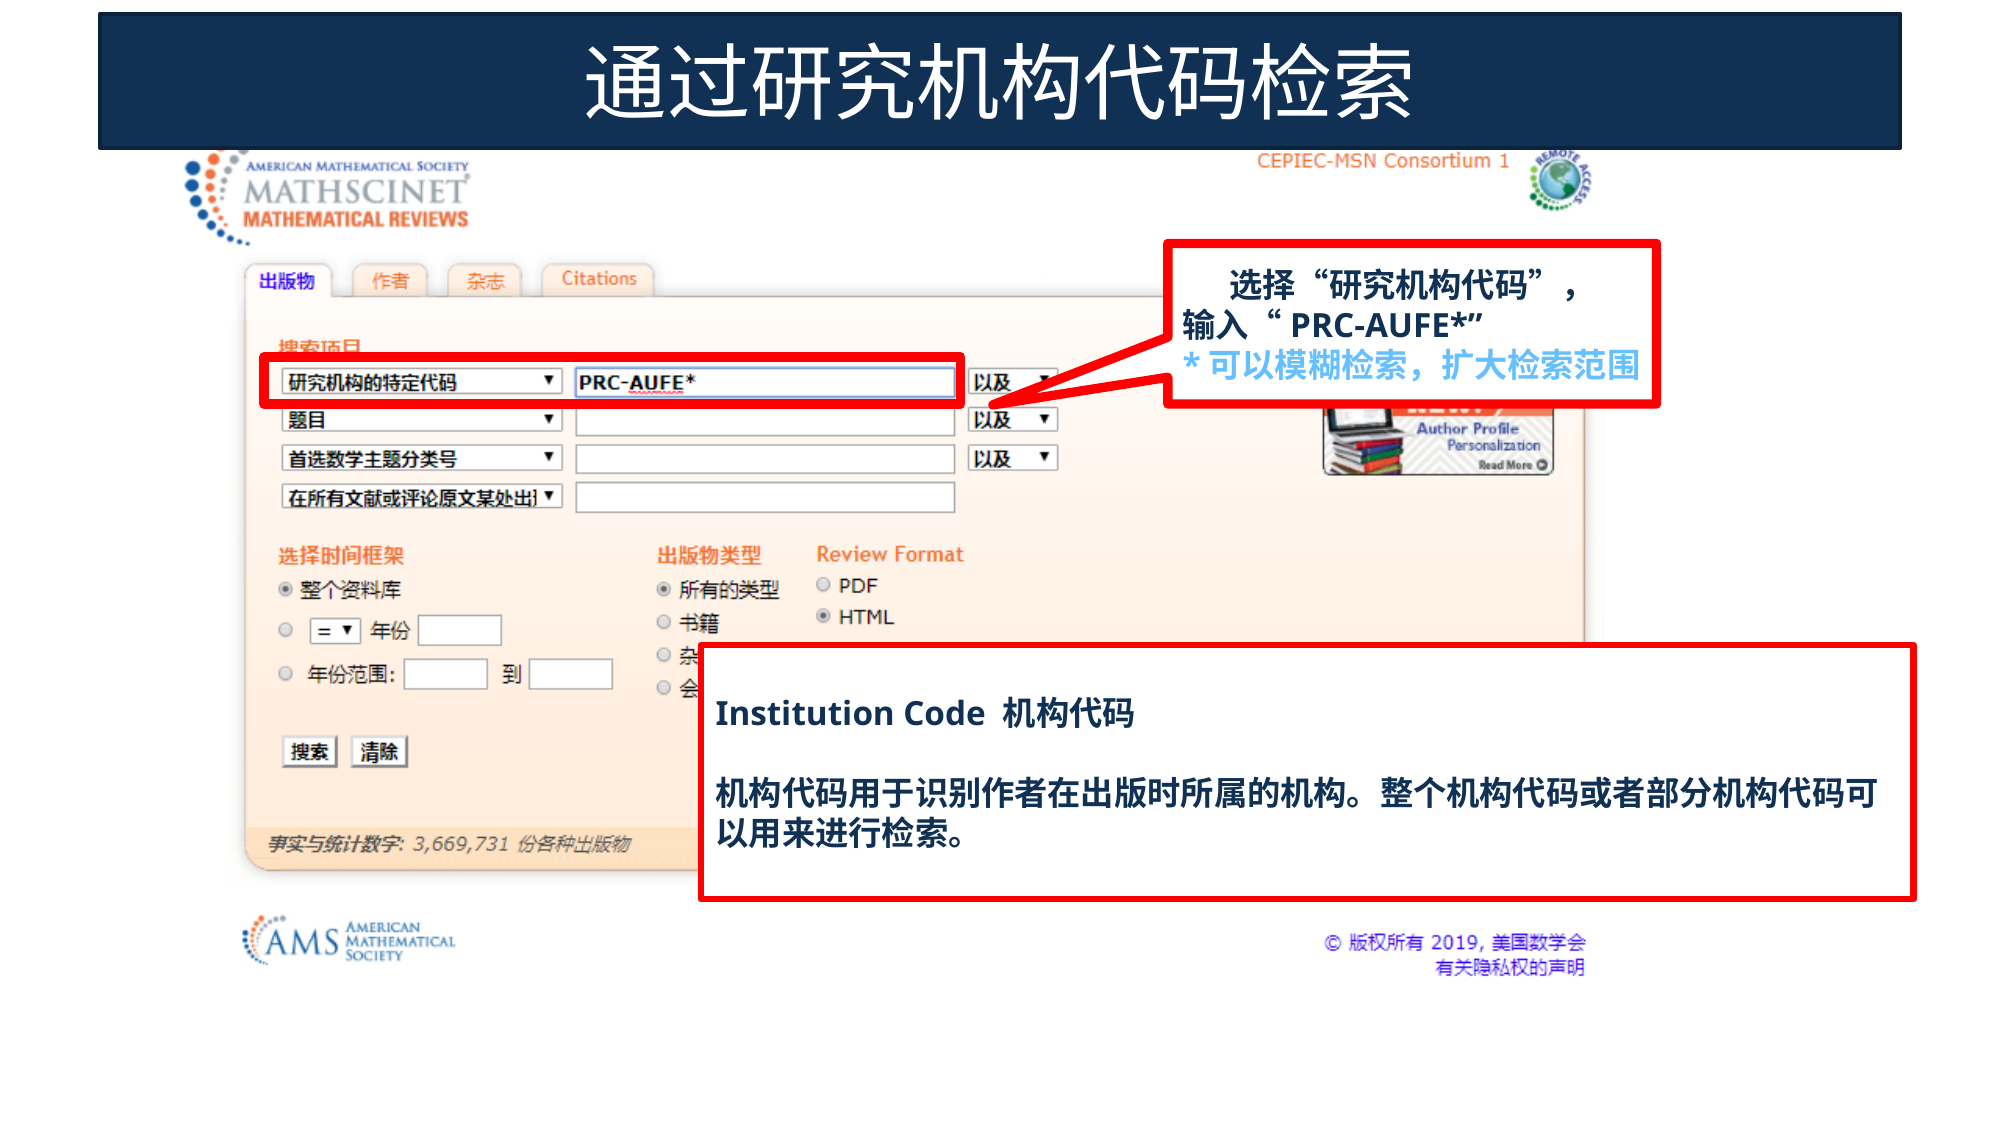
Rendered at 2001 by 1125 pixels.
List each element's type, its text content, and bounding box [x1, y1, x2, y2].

text_box Institution Code 机构代码 机构代码用于识别作者在出版时所属的机构。整个机构代码或者部分机构代码可以用来进行检索。 [1774, 645, 1914, 900]
text_box 通过研究机构代码检索 [98, 12, 1902, 150]
picture [99, 98, 1770, 1023]
